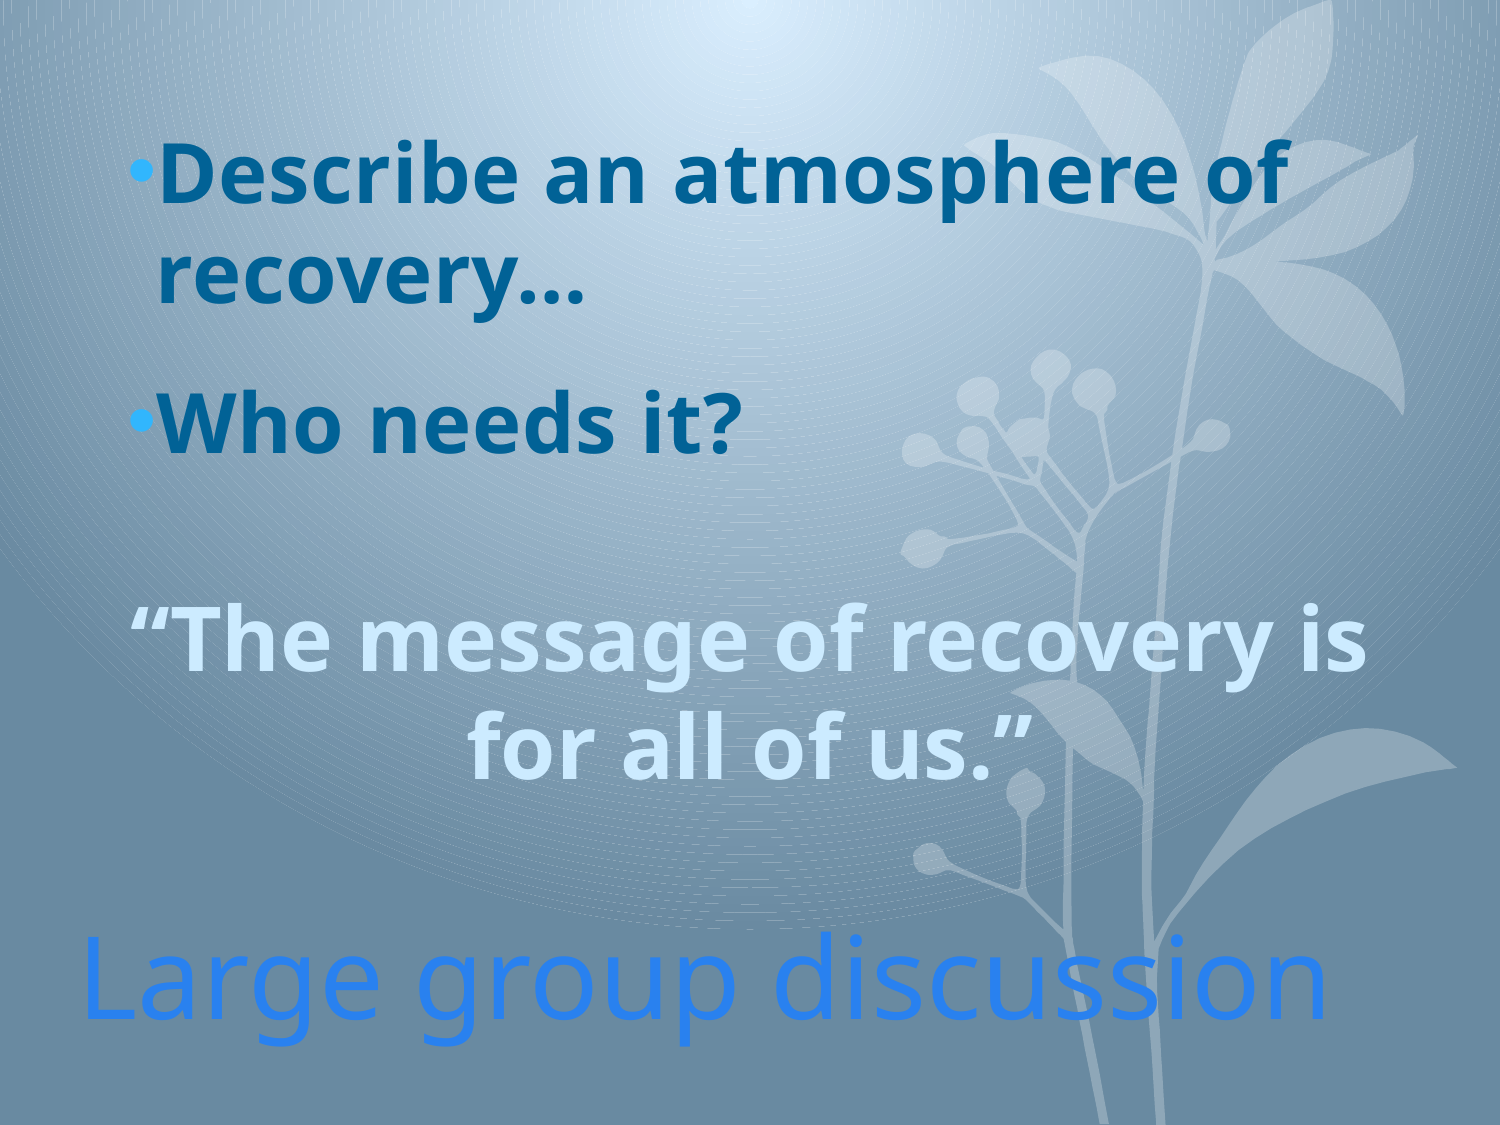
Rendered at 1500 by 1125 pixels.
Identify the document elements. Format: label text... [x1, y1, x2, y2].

list Describe an atmosphere of recovery… Who needs it? “The message of recovery is for all of us.” [112, 112, 1388, 863]
title Large group discussion [62, 862, 1388, 1050]
